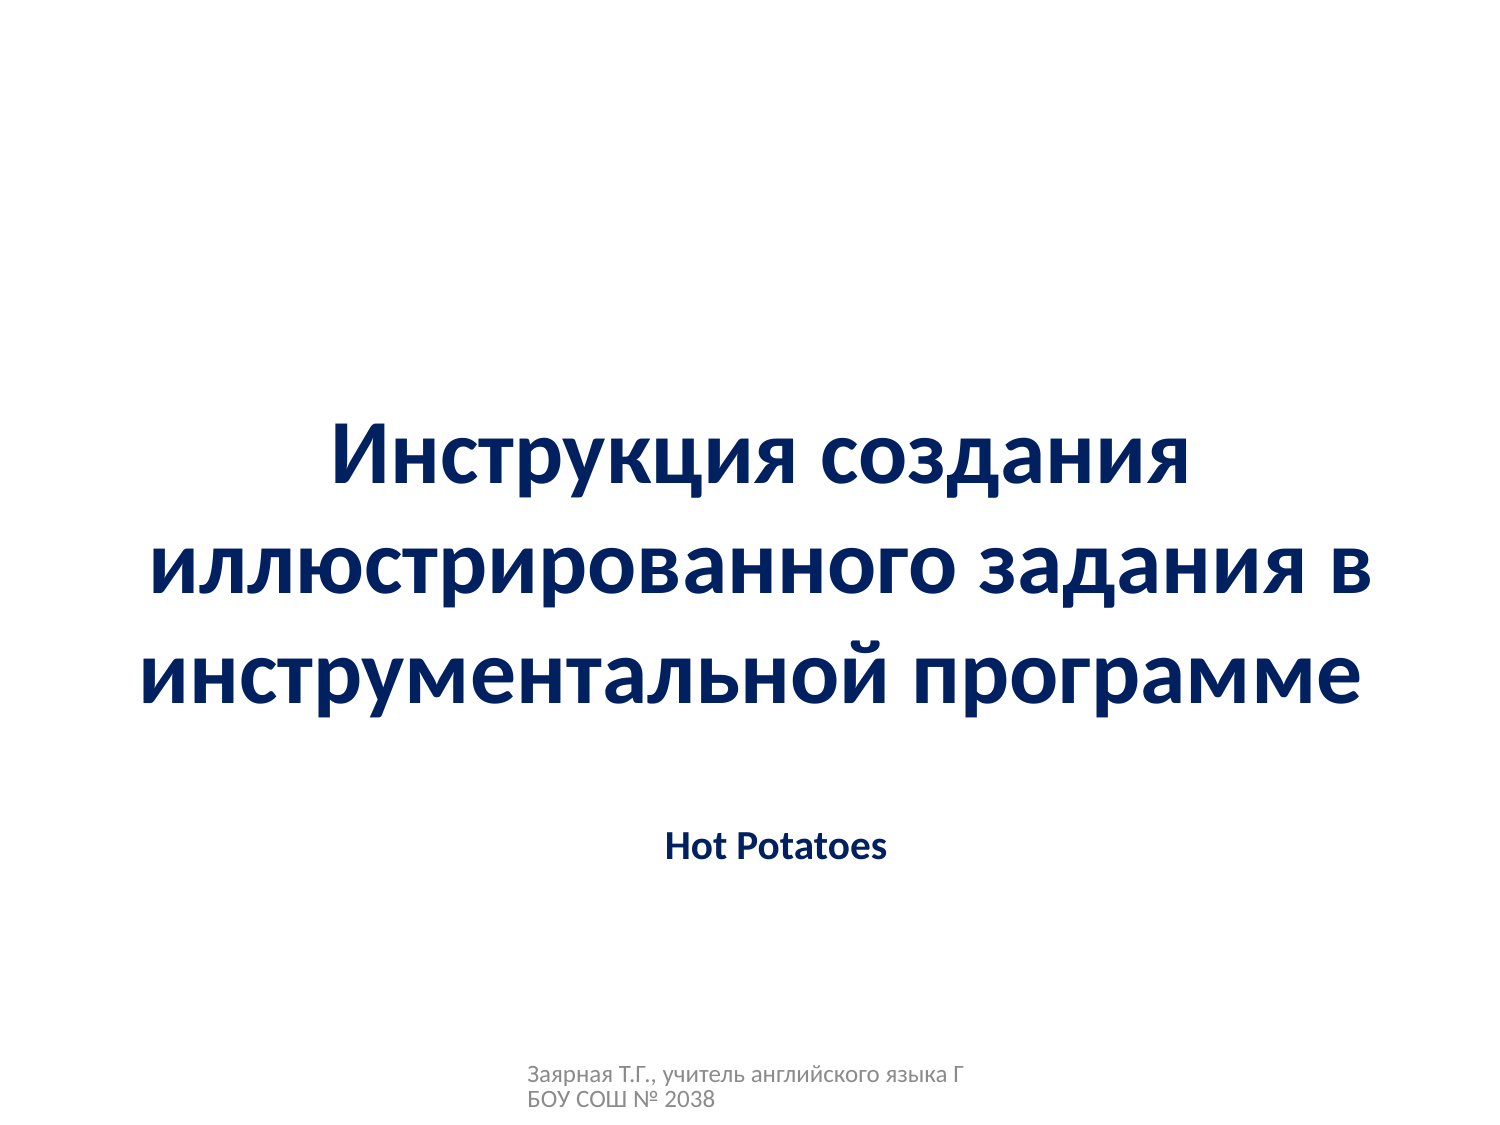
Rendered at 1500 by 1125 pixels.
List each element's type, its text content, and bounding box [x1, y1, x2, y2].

title Инструкция создания иллюстрированного задания в инструментальной программе [112, 349, 1412, 764]
subtitle Hot Potatoes [277, 810, 1275, 925]
footer Заярная Т.Г., учитель английского языка ГБОУ СОШ № 2038 [512, 1042, 988, 1103]
